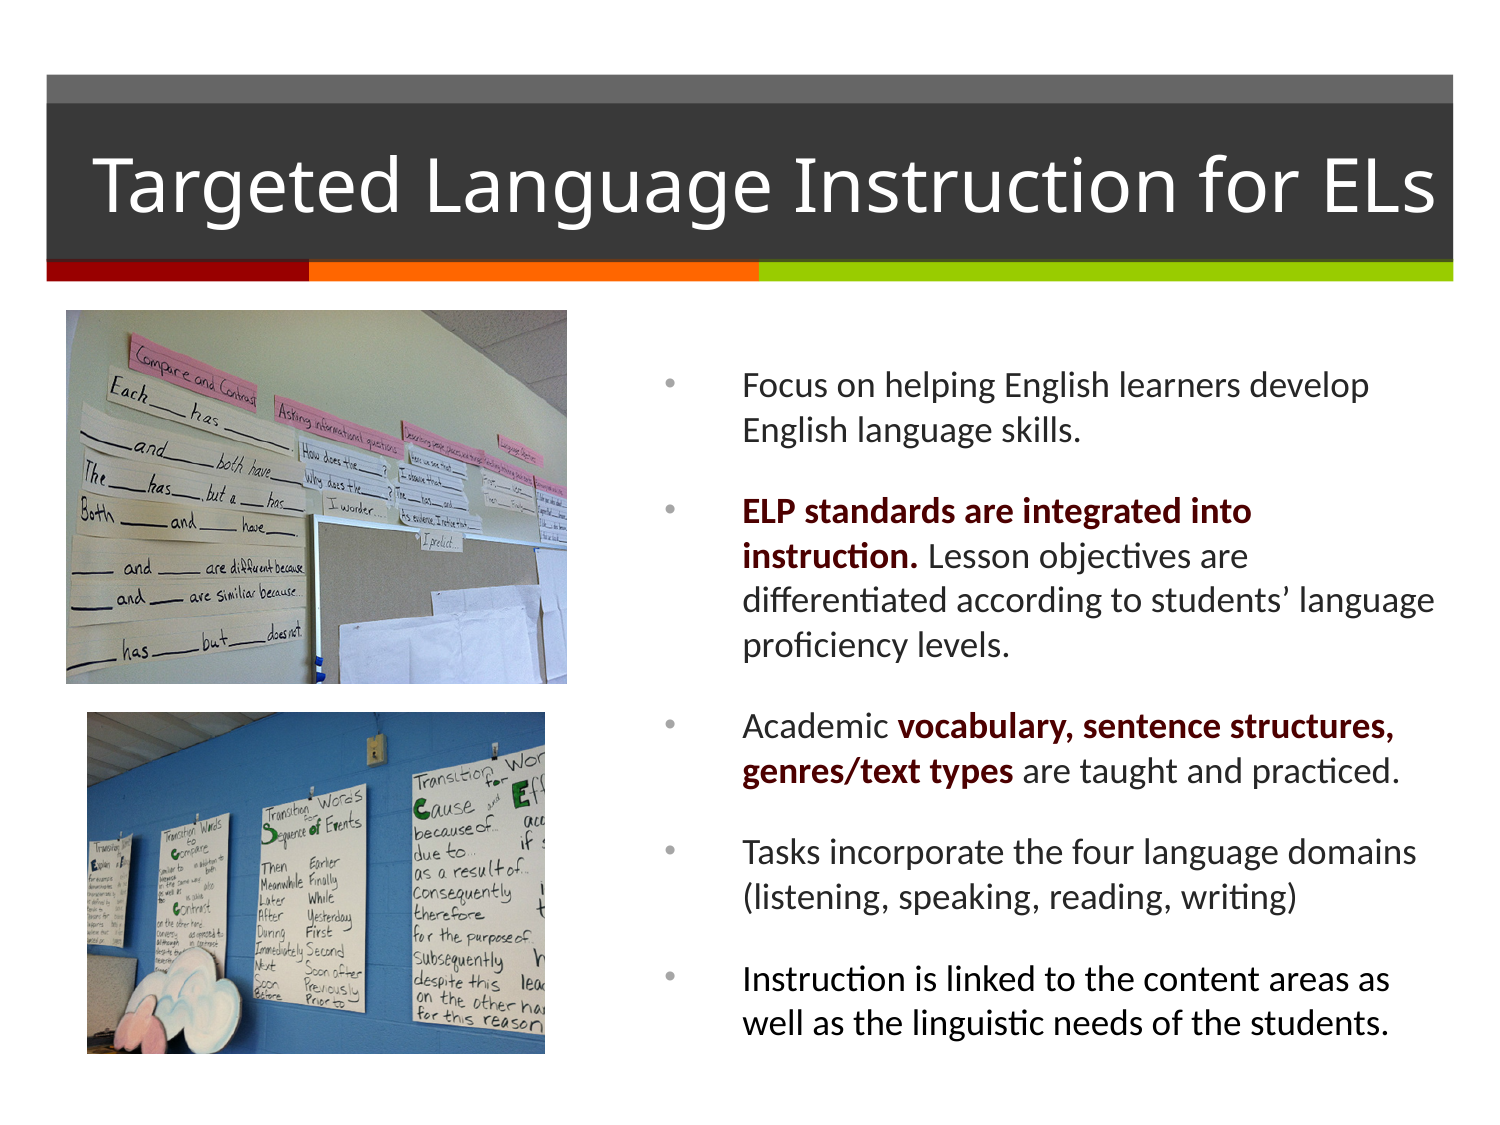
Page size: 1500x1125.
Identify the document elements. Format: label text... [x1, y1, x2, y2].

picture [65, 310, 567, 684]
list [87, 712, 545, 1054]
list Focus on helping English learners develop English language skills. ELP standards are integrated into instruction. Lesson objectives are differentiated according to students’ language proficiency levels. Academic vocabulary, sentence structures, genres/text types are taught and practiced. Tasks incorporate the four language domains (listening, speaking, reading, writing) Instruction is linked to the content areas as well as the linguistic needs of the students. [649, 353, 1454, 1054]
title Targeted Language Instruction for ELs [46, 103, 1454, 263]
